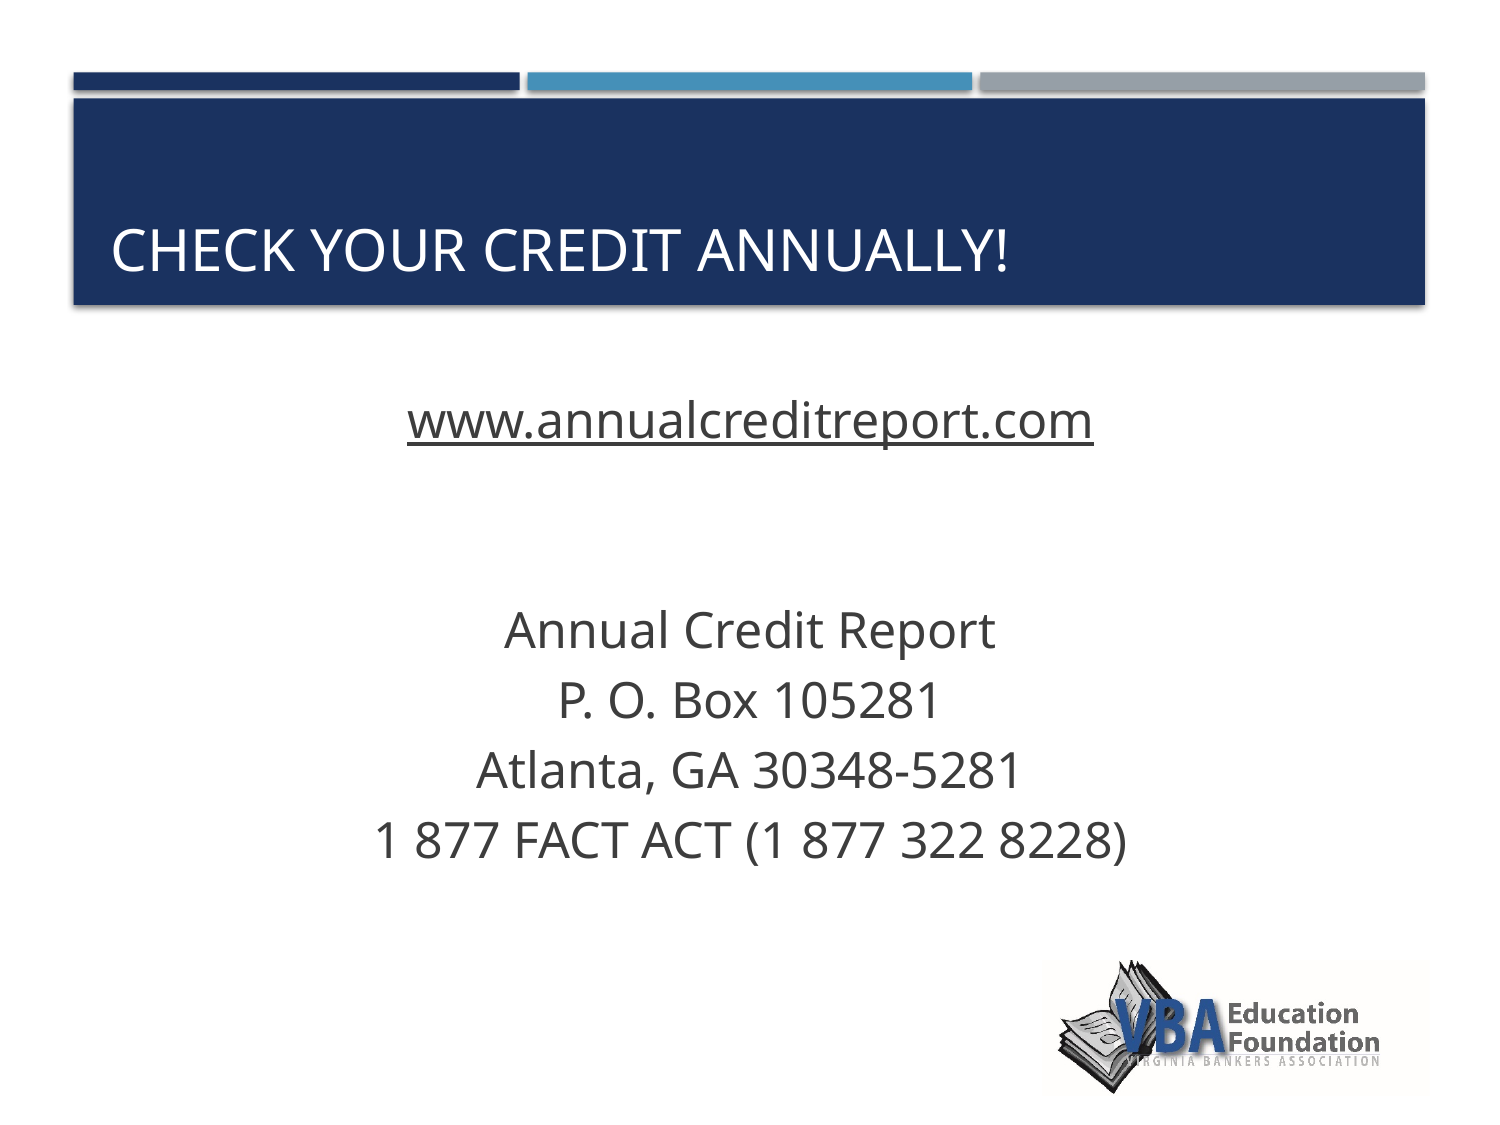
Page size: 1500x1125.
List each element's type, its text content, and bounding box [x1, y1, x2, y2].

picture [1041, 960, 1431, 1096]
list www.annualcreditreport.com Annual Credit Report P. O. Box 105281 Atlanta, GA 30348-5281 1 877 FACT ACT (1 877 322 8228) [95, 365, 1406, 962]
title Check Your Credit Annually! [95, 112, 1406, 291]
